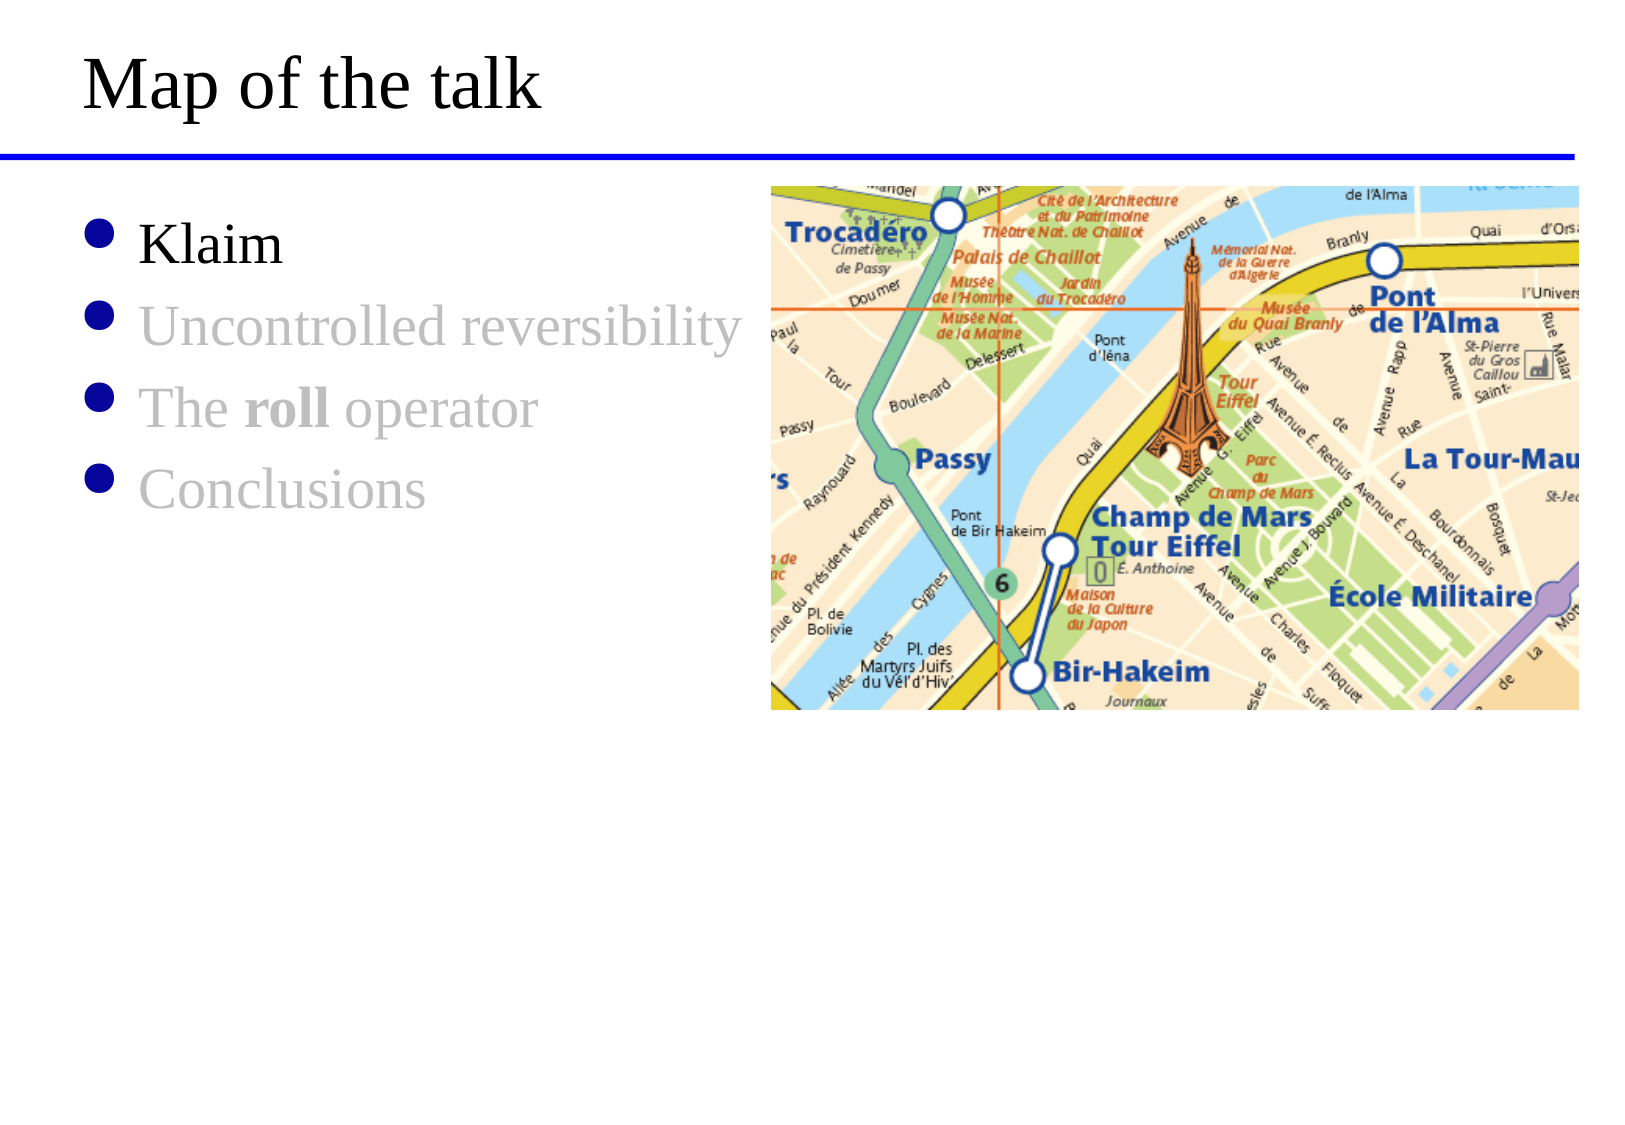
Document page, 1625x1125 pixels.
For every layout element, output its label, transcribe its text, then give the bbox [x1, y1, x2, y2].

picture [770, 186, 1580, 711]
list Klaim Uncontrolled reversibility The roll operator Conclusions [67, 198, 1478, 1061]
title Map of the talk [67, 27, 1544, 131]
